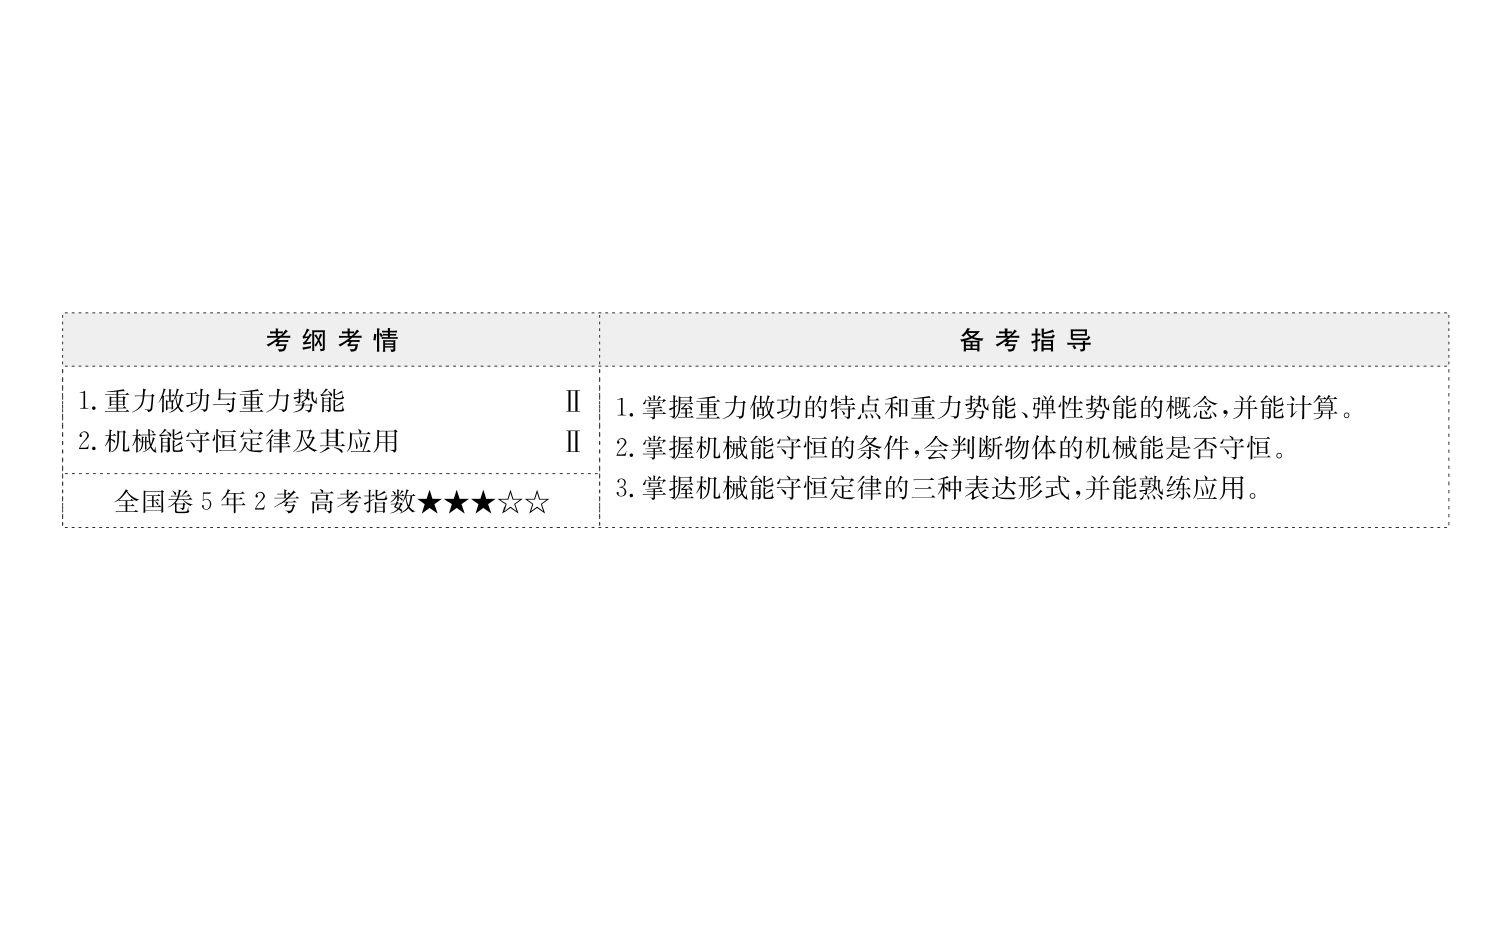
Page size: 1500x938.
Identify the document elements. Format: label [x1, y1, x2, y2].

picture [57, 309, 1454, 542]
